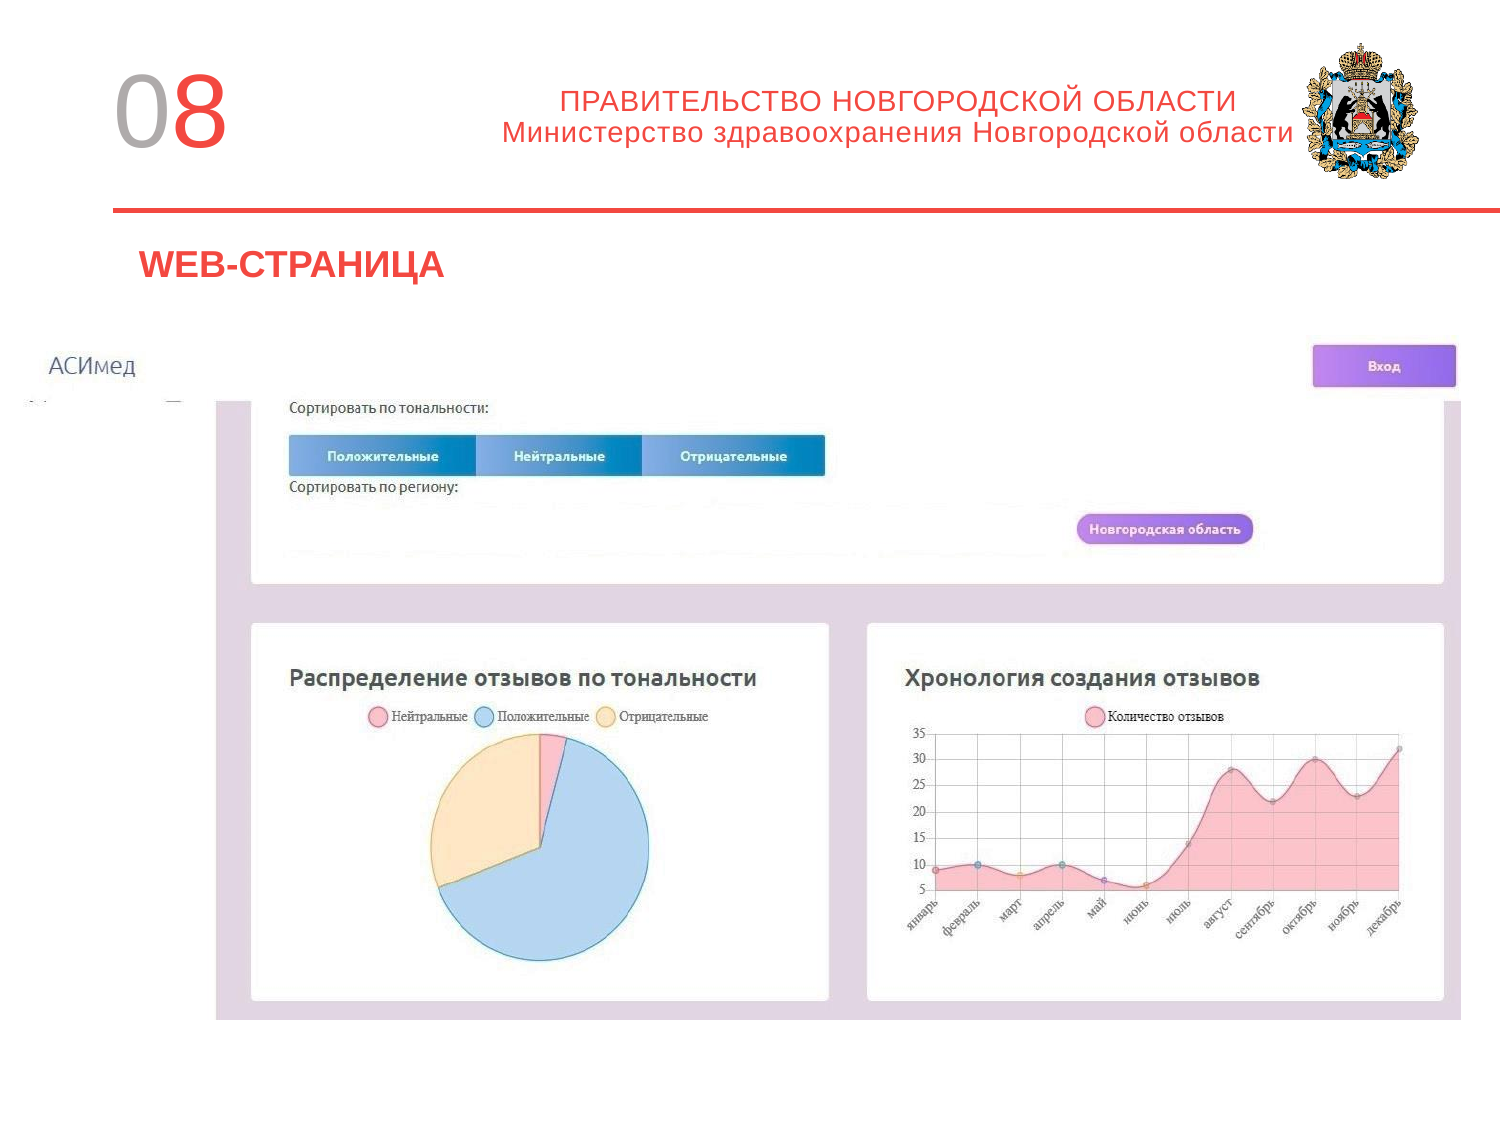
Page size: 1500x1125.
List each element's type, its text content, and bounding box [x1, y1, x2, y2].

picture [23, 334, 1461, 1020]
text_box 08 [98, 36, 312, 177]
picture [1302, 43, 1419, 179]
text_box [117, 223, 1459, 334]
text_box ПРАВИТЕЛЬСТВО НОВГОРОДСКОЙ ОБЛАСТИ Министерство здравоохранения Новгородской области [465, 78, 1302, 123]
